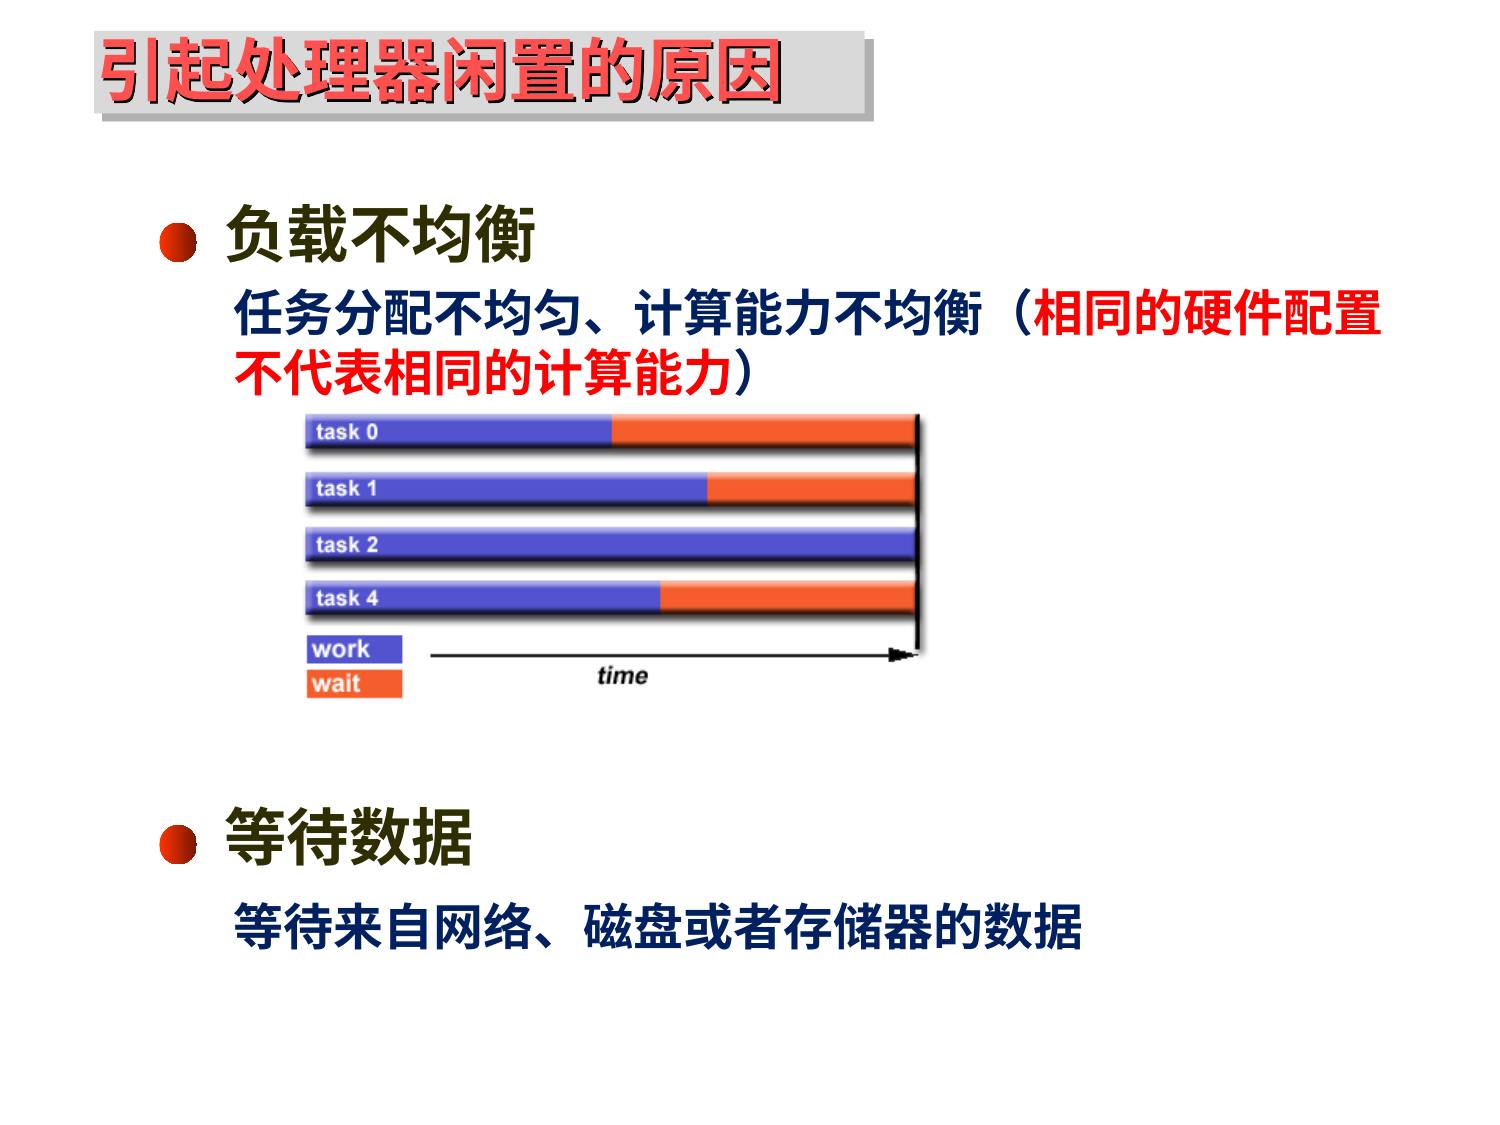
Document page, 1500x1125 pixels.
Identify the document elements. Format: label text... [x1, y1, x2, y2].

picture [300, 408, 932, 703]
text_box 等待来自网络、磁盘或者存储器的数据 [218, 888, 1341, 964]
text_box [76, 18, 865, 118]
text_box 任务分配不均匀、计算能力不均衡（相同的硬件配置不代表相同的计算能力） [218, 274, 1400, 409]
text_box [159, 790, 822, 882]
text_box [159, 187, 822, 280]
